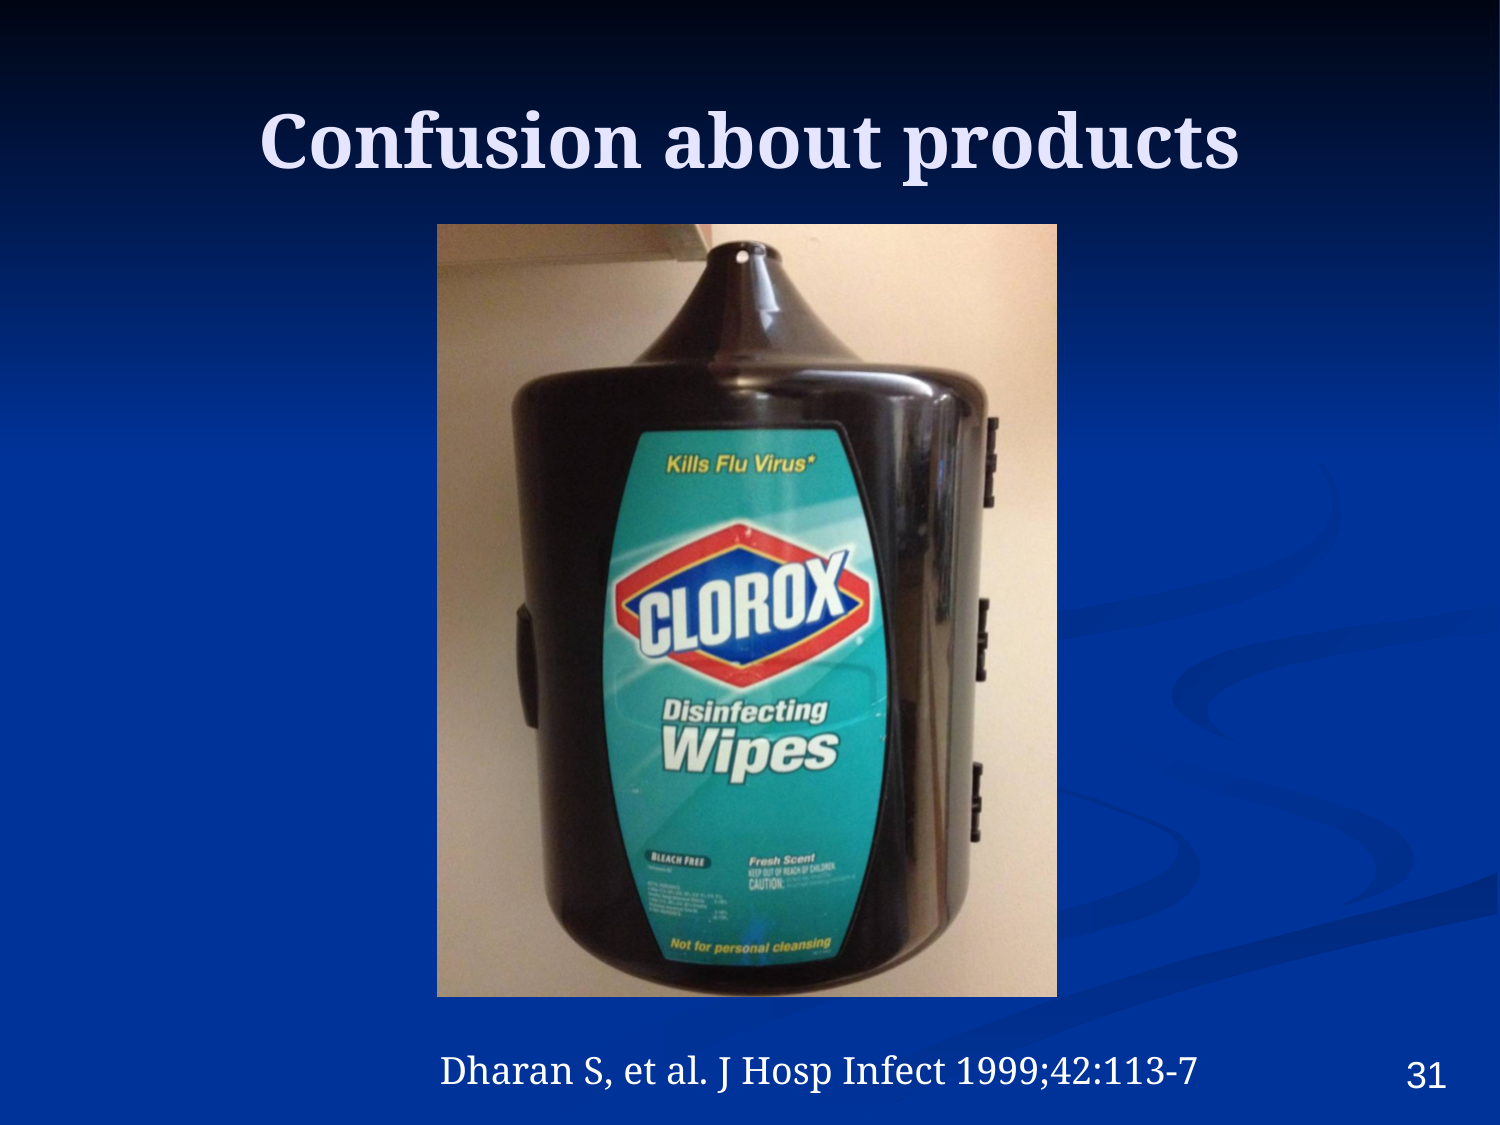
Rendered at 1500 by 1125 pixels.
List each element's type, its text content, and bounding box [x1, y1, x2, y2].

title Confusion about products [74, 44, 1426, 233]
text_box Dharan S, et al. J Hosp Infect 1999;42:113-7 [425, 1039, 1112, 1099]
picture [437, 224, 1057, 997]
slide_number 31 [1112, 1024, 1463, 1104]
